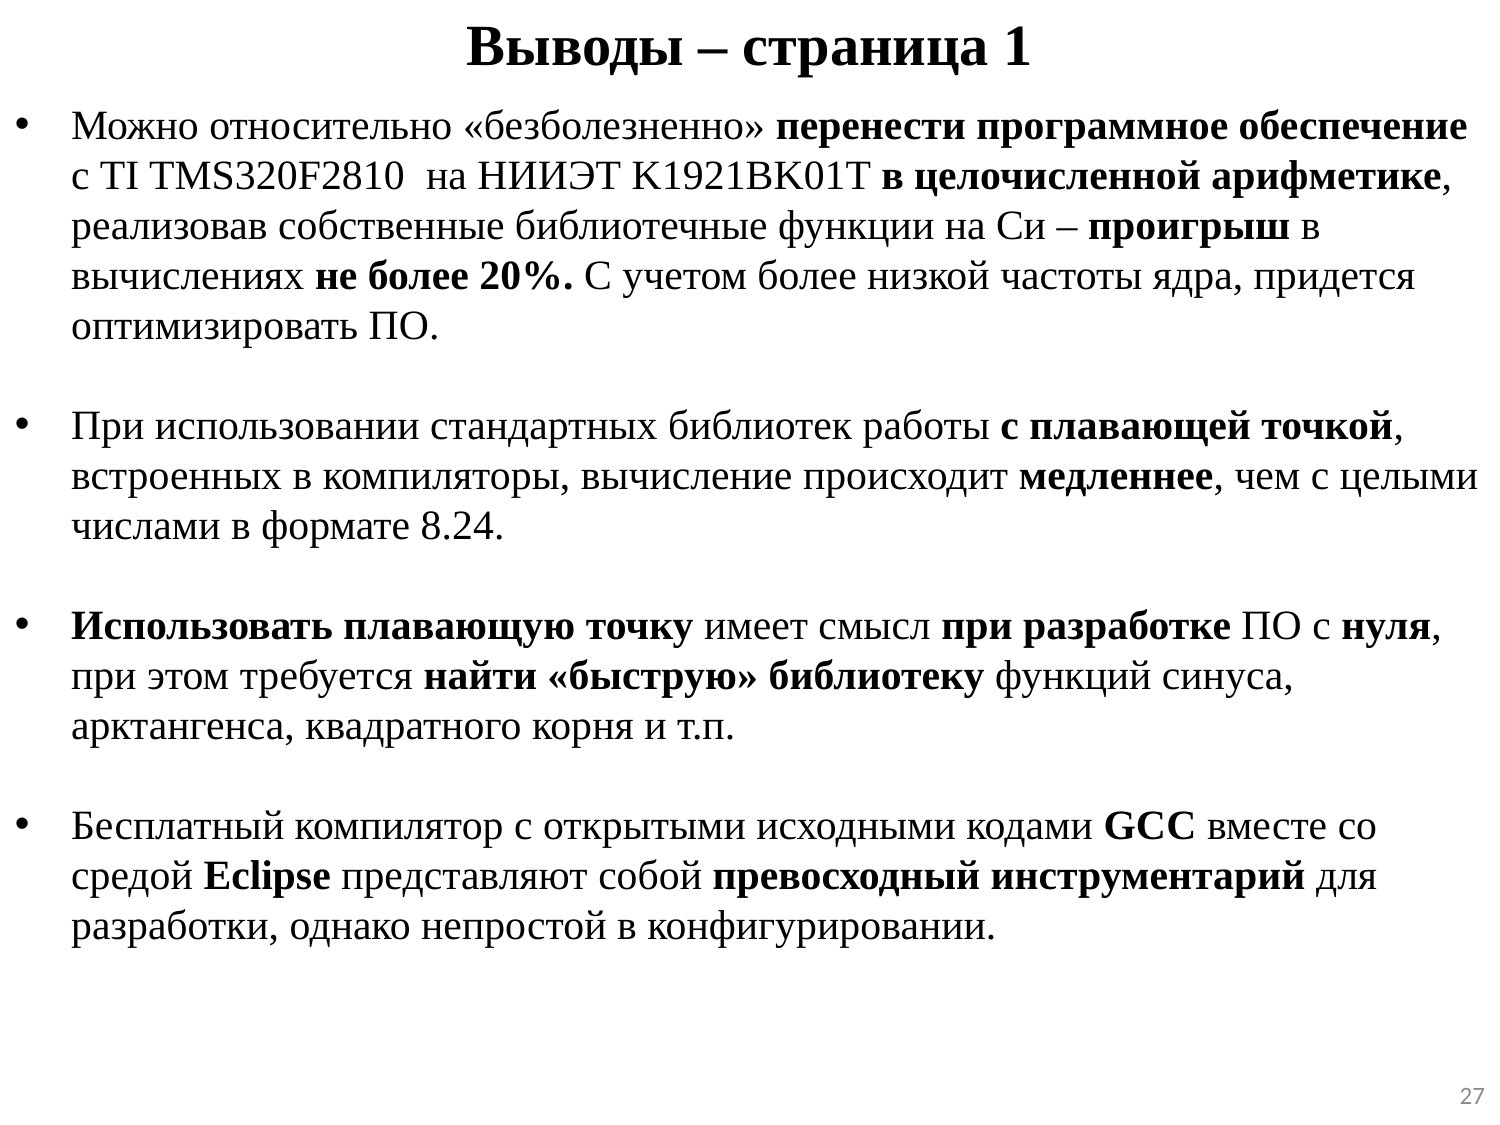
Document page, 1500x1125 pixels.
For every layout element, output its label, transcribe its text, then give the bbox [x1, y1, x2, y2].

text_box Можно относительно «безболезненно» перенести программное обеспечение с TI TMS320F2810 на НИИЭТ K1921BK01T в целочисленной арифметике, реализовав собственные библиотечные функции на Си – проигрыш в вычислениях не более 20%. С учетом более низкой частоты ядра, придется оптимизировать ПО. При использовании стандартных библиотек работы с плавающей точкой, встроенных в компиляторы, вычисление происходит медленнее, чем с целыми числами в формате 8.24. Использовать плавающую точку имеет смысл при разработке ПО с нуля, при этом требуется найти «быструю» библиотеку функций синуса, арктангенса, квадратного корня и т.п. Бесплатный компилятор с открытыми исходными кодами GCC вместе со средой Eclipse представляют собой превосходный инструментарий для разработки, однако непростой в конфигурировании. [0, 90, 1500, 1006]
slide_number 27 [1162, 1065, 1500, 1125]
text_box Выводы – страница 1 [0, 0, 1500, 85]
